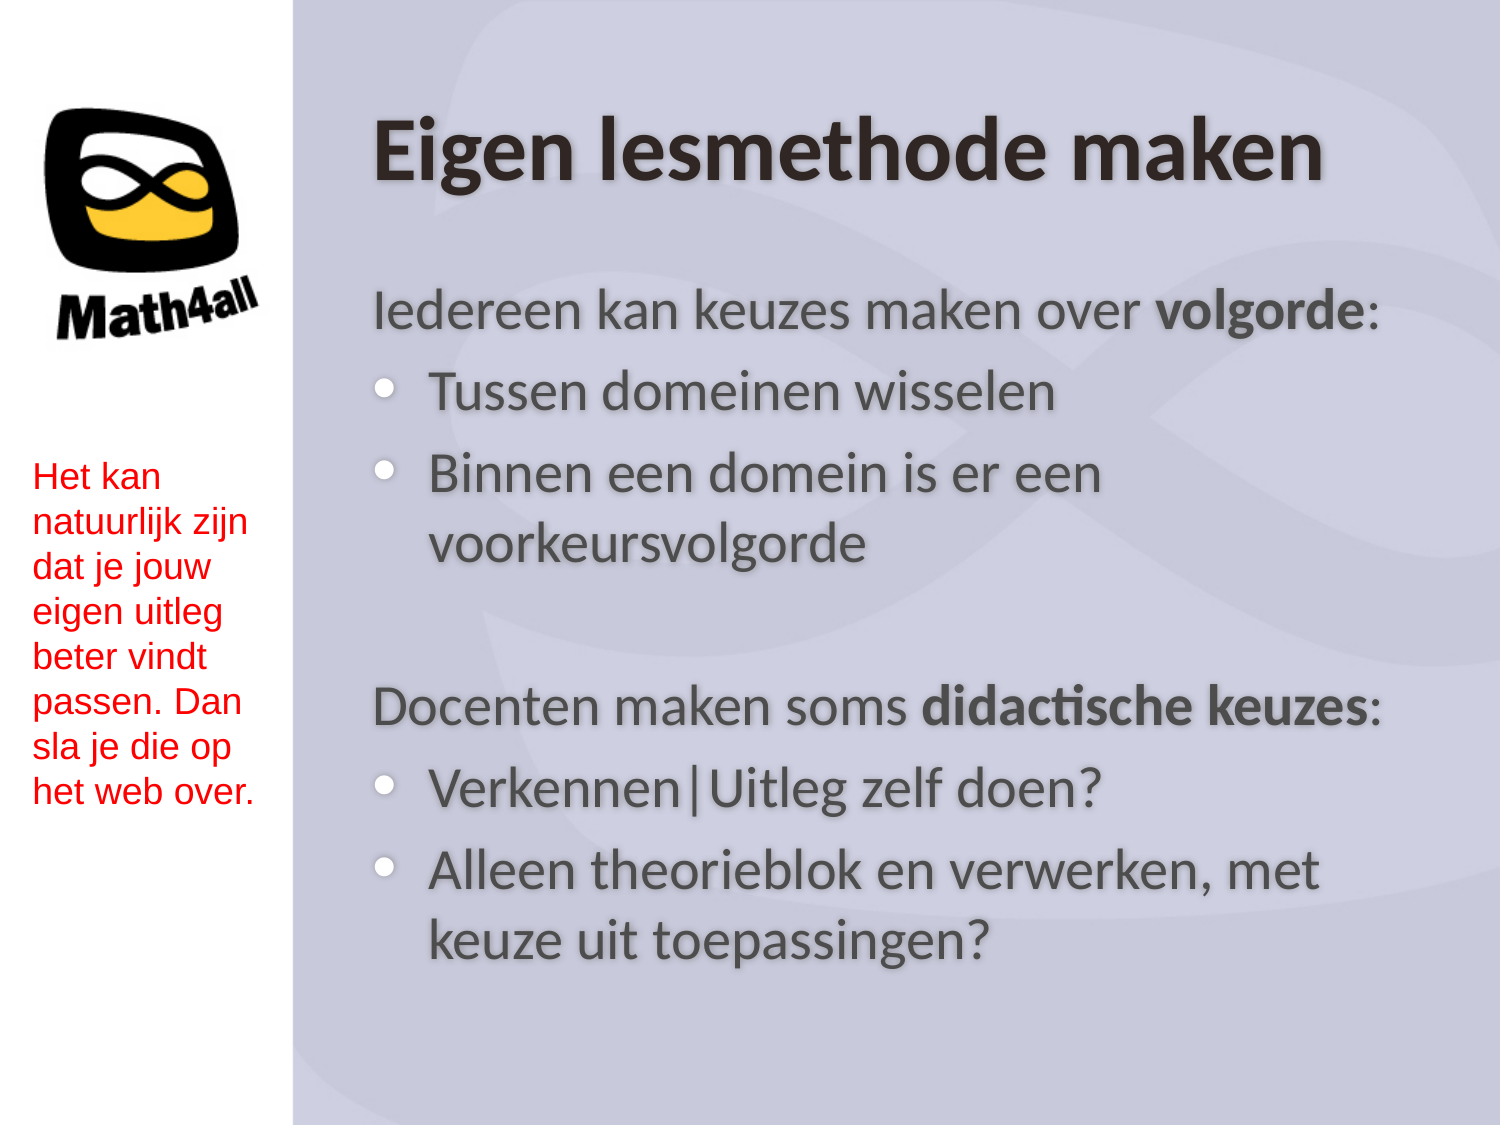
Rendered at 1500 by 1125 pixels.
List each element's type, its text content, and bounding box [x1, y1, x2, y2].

picture [0, 0, 1500, 1125]
list Eigen lesmethode maken Iedereen kan keuzes maken over volgorde: Tussen domeinen wisselen Binnen een domein is er een voorkeursvolgorde Docenten maken soms didactische keuzes: Verkennen|Uitleg zelf doen? Alleen theorieblok en verwerken, met keuze uit toepassingen? [371, 78, 1422, 1104]
text_box Het kan natuurlijk zijn dat je jouw eigen uitleg beter vindt passen. Dan sla je die op het web over. [17, 444, 278, 819]
